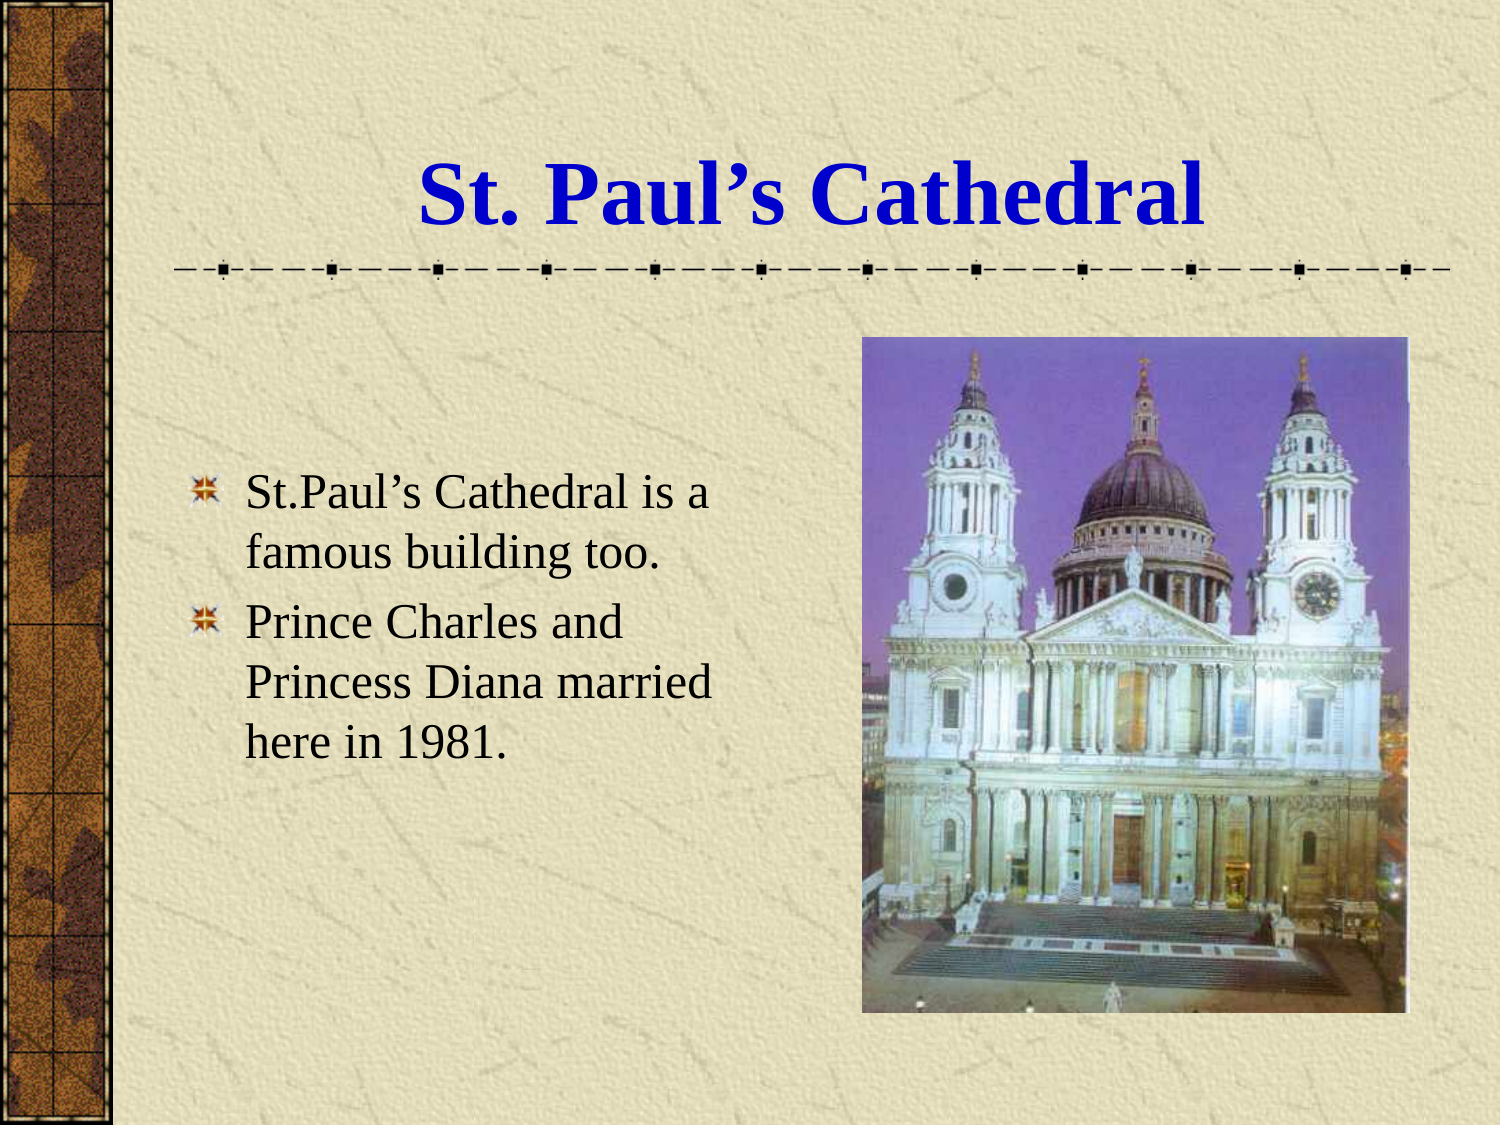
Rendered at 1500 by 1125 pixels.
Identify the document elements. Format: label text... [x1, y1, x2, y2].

text_box St.Paul’s Cathedral is a famous building too. Prince Charles and Princess Diana married here in 1981. [174, 289, 799, 965]
picture [0, 0, 1500, 1125]
title St. Paul’s Cathedral [174, 62, 1451, 251]
